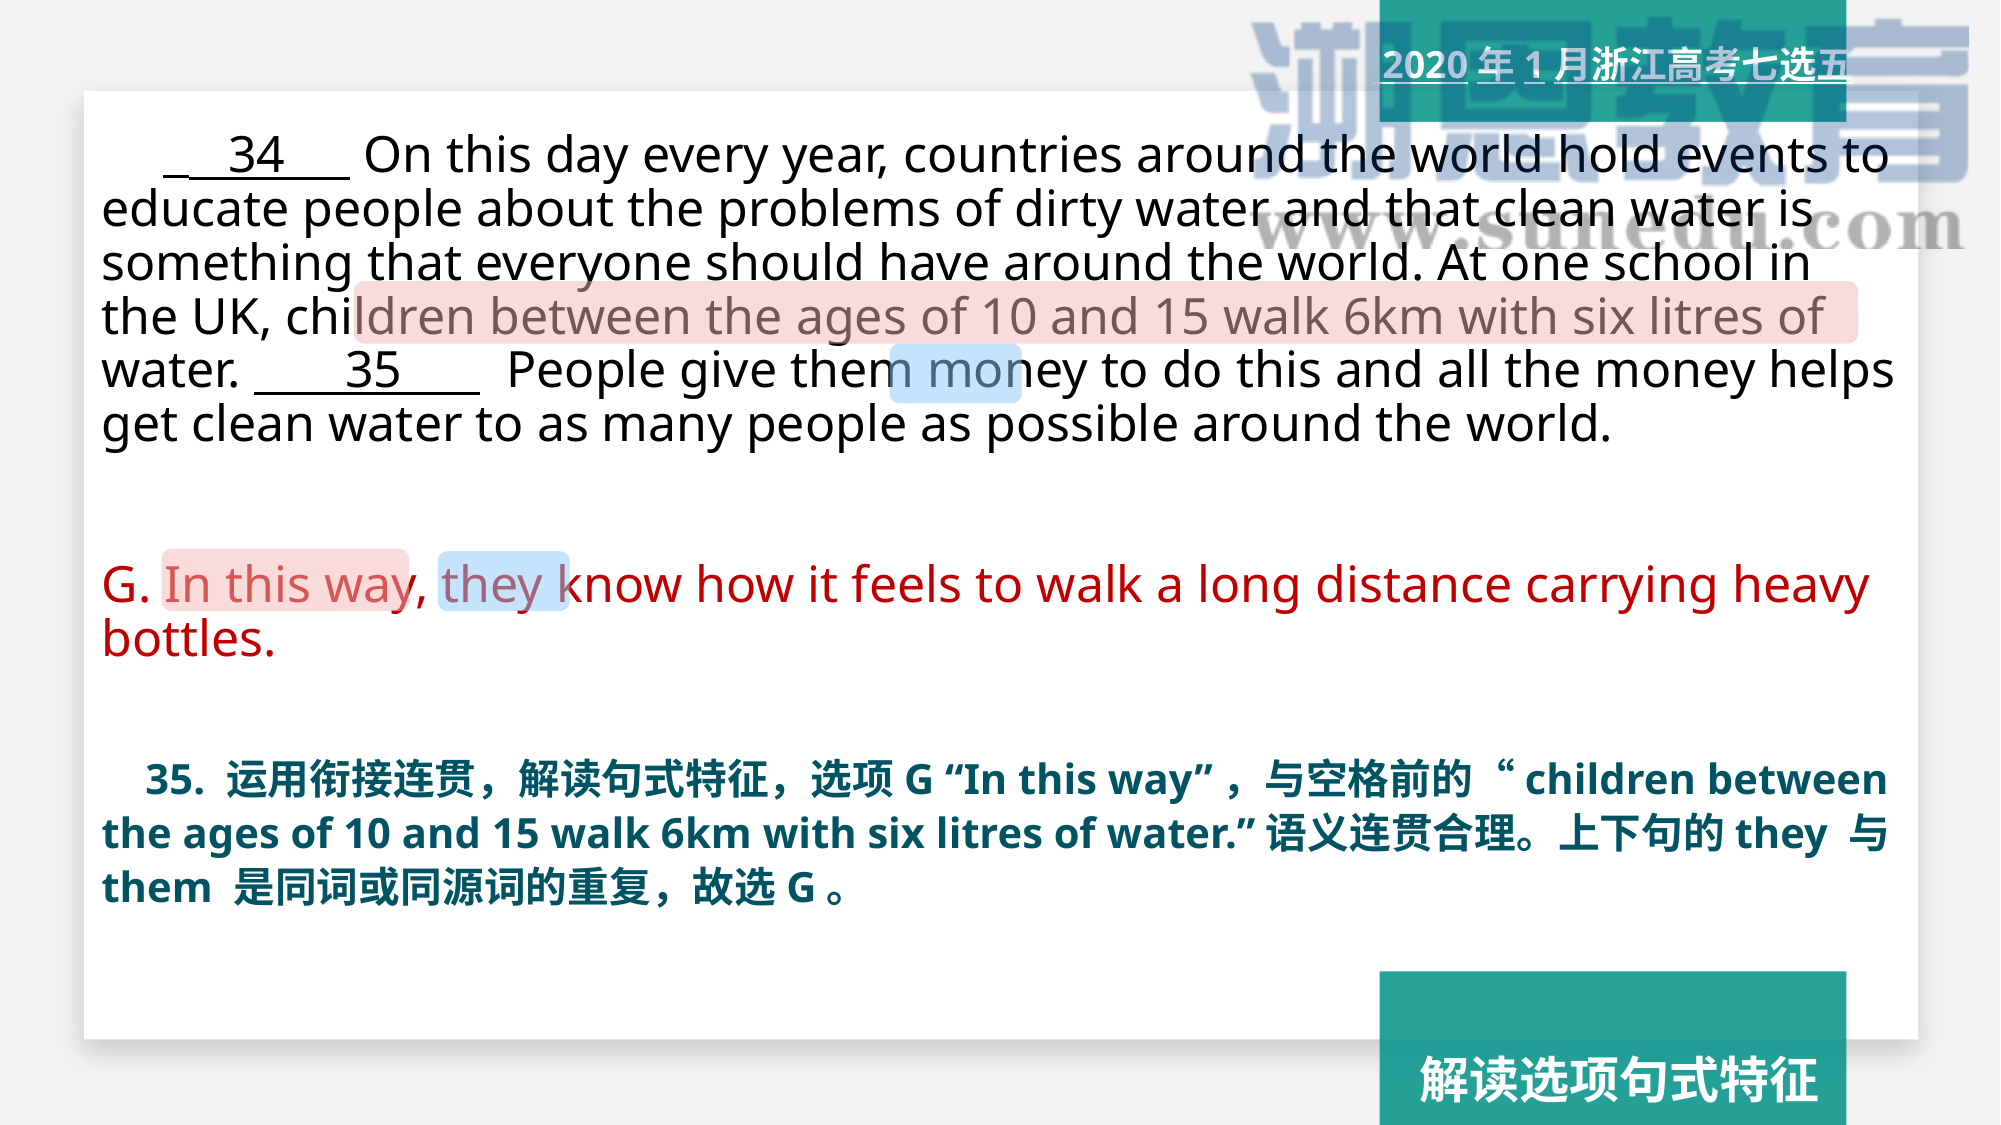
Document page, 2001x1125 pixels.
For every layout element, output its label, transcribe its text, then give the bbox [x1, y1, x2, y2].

text_box 解读选项句式特征 [1399, 1041, 1840, 1117]
text_box [888, 342, 1023, 405]
text_box [352, 280, 1860, 345]
text_box 34 On this day every year, countries around the world hold events to educate people about the problems of dirty water and that clean water is something that everyone should have around the world. At one school in the UK, children between the ages of 10 and 15 walk 6km with six litres of water. 35 People give them money to do this and all the money helps get clean water to as many people as possible around the world. G. In this way, they know how it feels to walk a long distance carrying heavy bottles. 35. 运用衔接连贯，解读句式特征，选项G “In this way”，与空格前的“children between the ages of 10 and 15 walk 6km with six litres of water.”语义连贯合理。上下句的they 与them 是同词或同源词的重复，故选G。 [86, 121, 1913, 972]
picture [1247, 15, 1969, 249]
text_box [160, 547, 411, 613]
text_box [436, 550, 571, 613]
